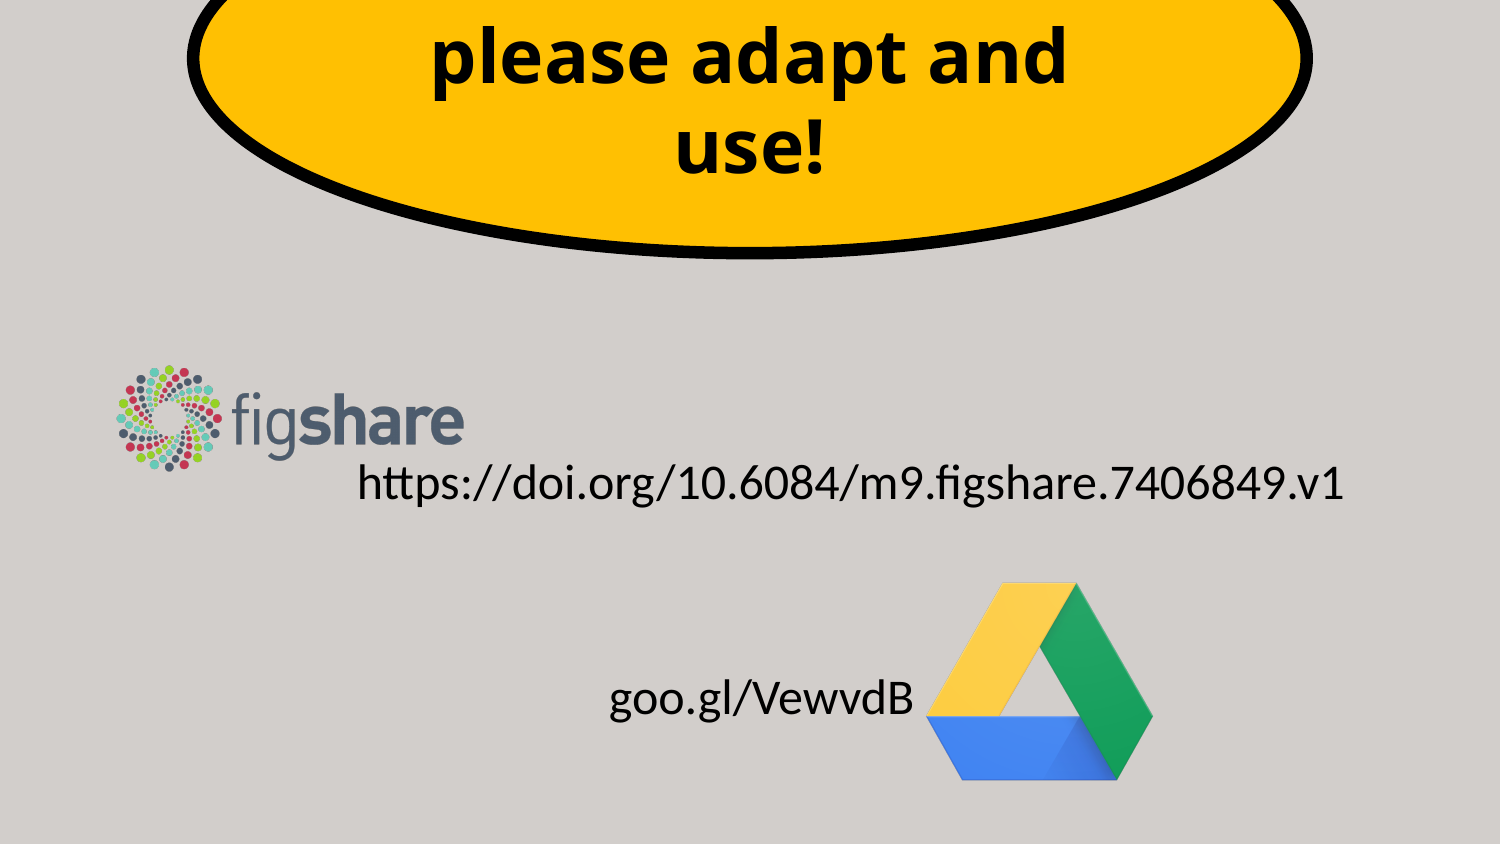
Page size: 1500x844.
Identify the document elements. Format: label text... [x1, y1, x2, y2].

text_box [115, 364, 1385, 564]
text_box The Checklist: please adapt and use! [192, 0, 1308, 255]
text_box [594, 563, 1158, 800]
